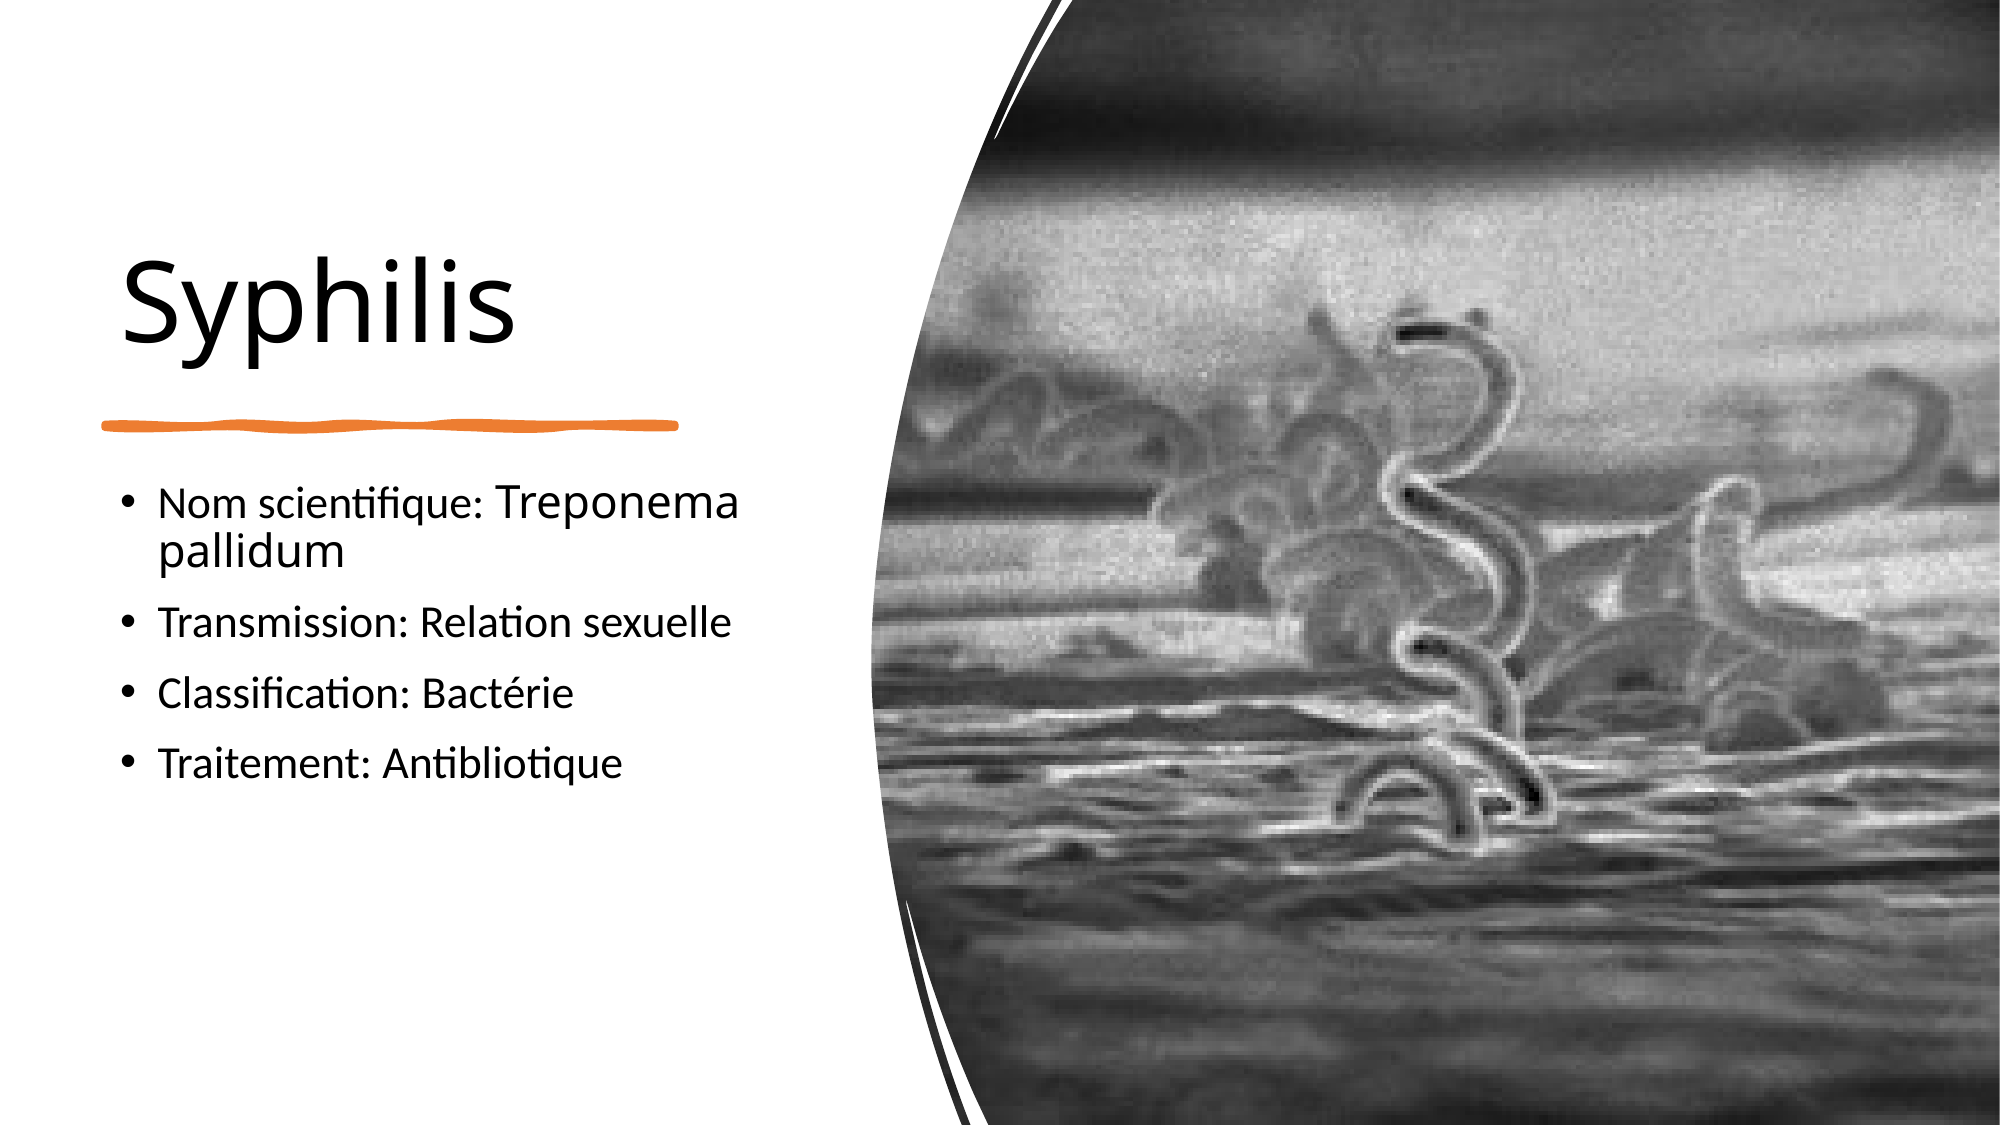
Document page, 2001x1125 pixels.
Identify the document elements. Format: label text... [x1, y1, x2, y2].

text_box [0, 0, 871, 1125]
title Syphilis [105, 53, 822, 375]
list Nom scientifique: Treponema pallidum Transmission: Relation sexuelle Classification: Bactérie Traitement: Antibliotique [105, 471, 802, 1016]
picture [871, 0, 2000, 1125]
text_box [103, 421, 676, 431]
